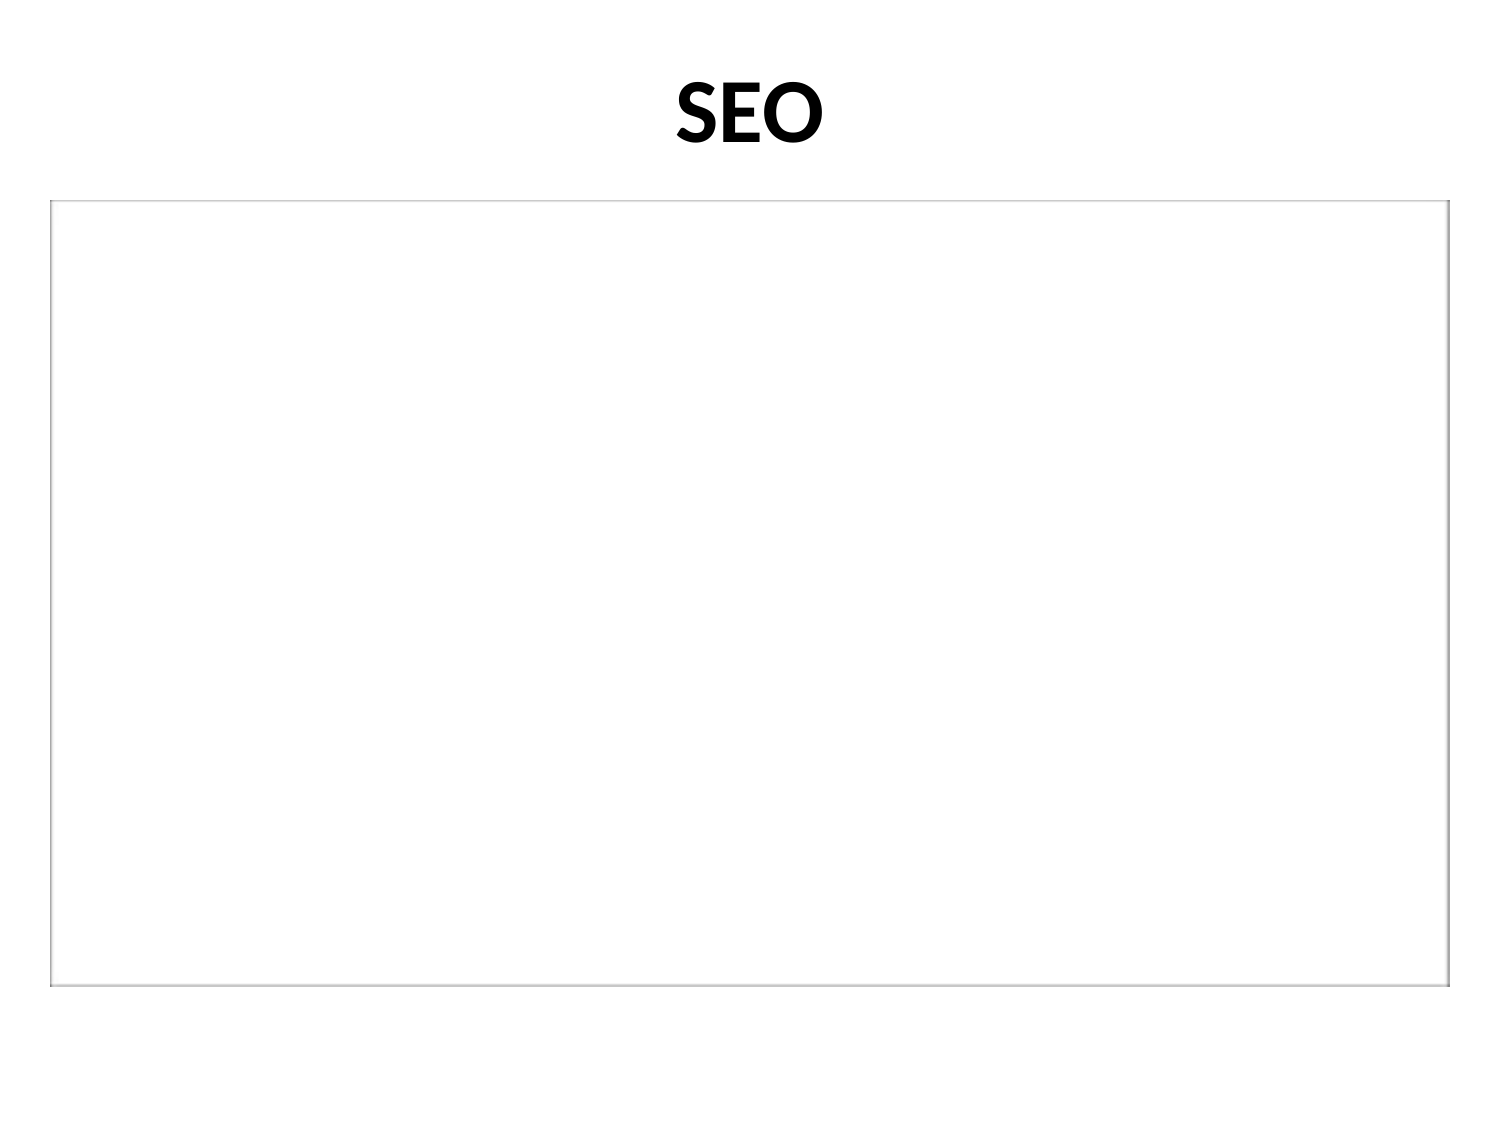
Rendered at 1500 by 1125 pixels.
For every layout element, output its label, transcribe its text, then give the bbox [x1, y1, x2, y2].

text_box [49, 199, 1451, 988]
title SEO [75, 12, 1425, 198]
